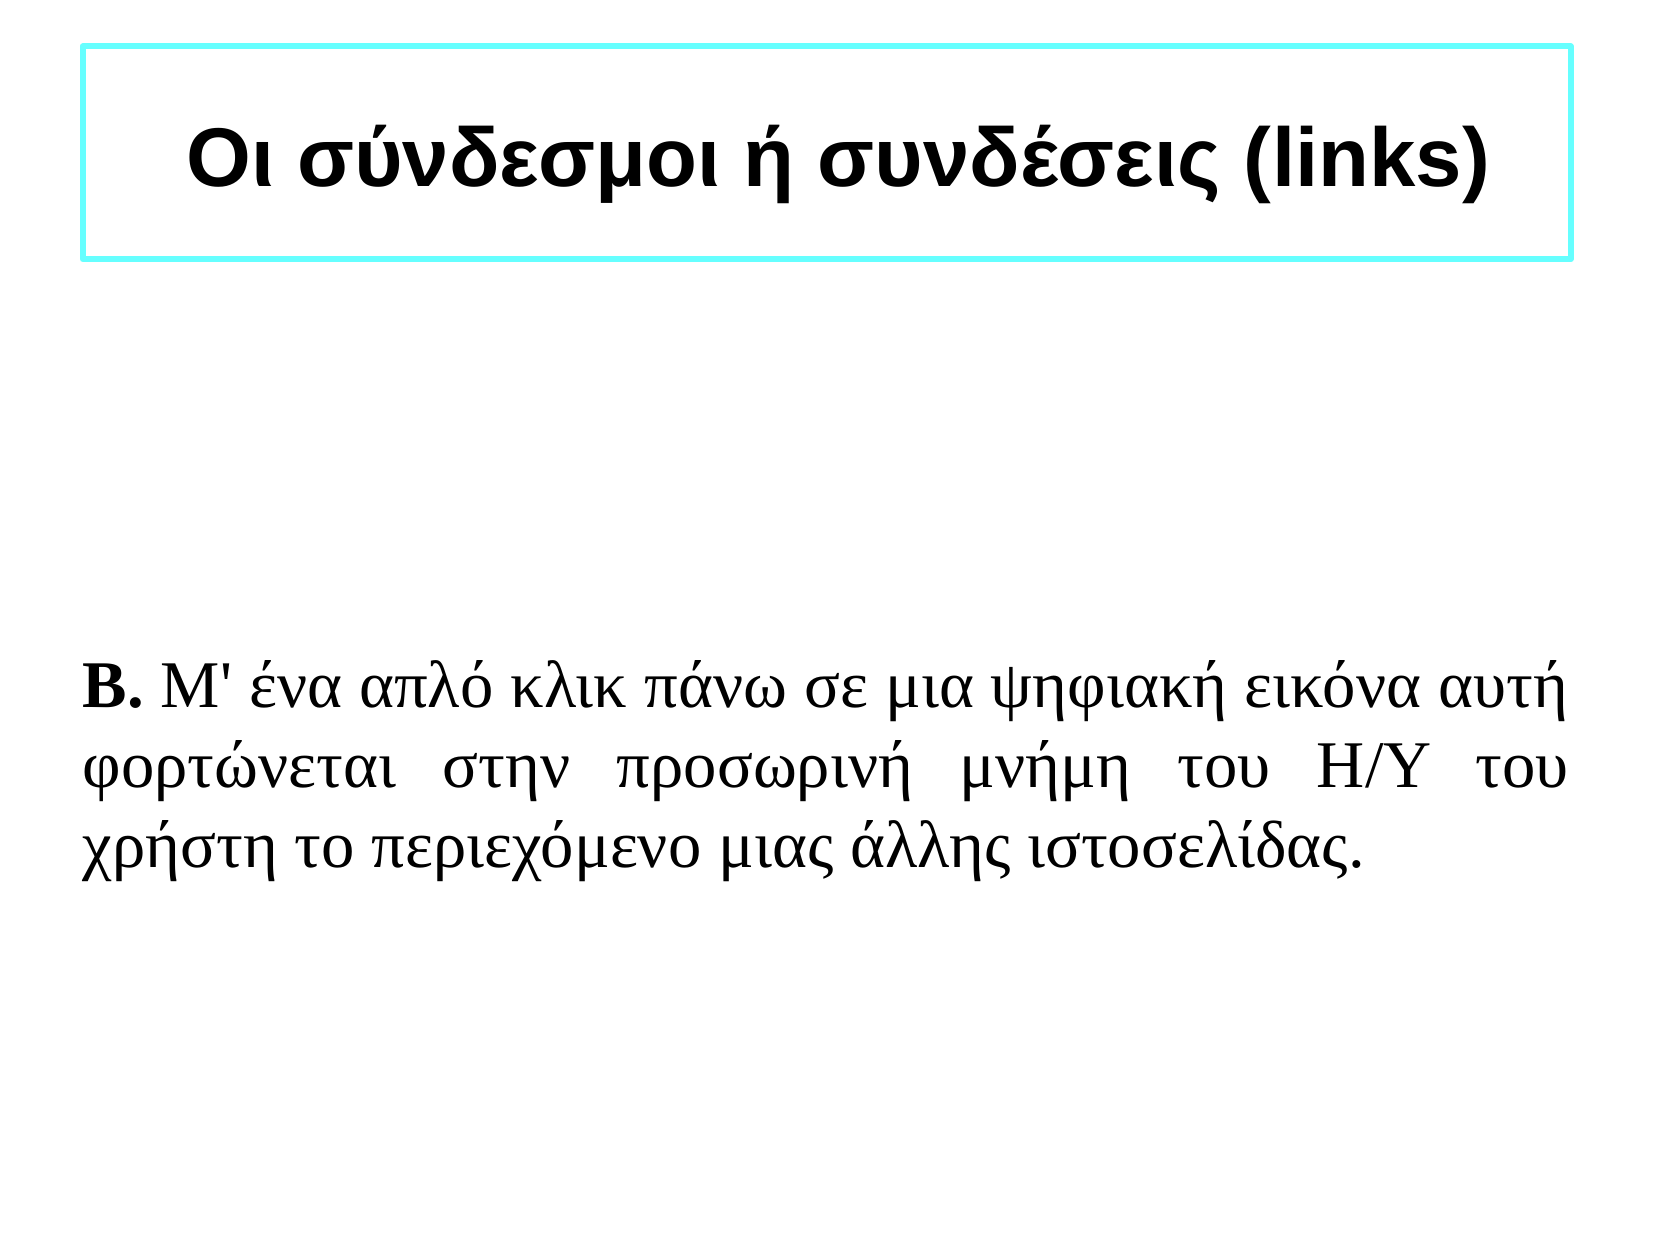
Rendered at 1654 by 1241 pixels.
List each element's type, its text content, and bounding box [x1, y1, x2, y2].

text_box Β. Μ' ένα απλό κλικ πάνω σε μια ψηφιακή εικόνα αυτή φορτώνεται στην προσωρινή μνήμη του Η/Υ του χρήστη το περιεχόμενο μιας άλλης ιστοσελίδας. [82, 312, 1571, 1231]
text_box Οι σύνδεσμοι ή συνδέσεις (links) [82, 46, 1571, 260]
